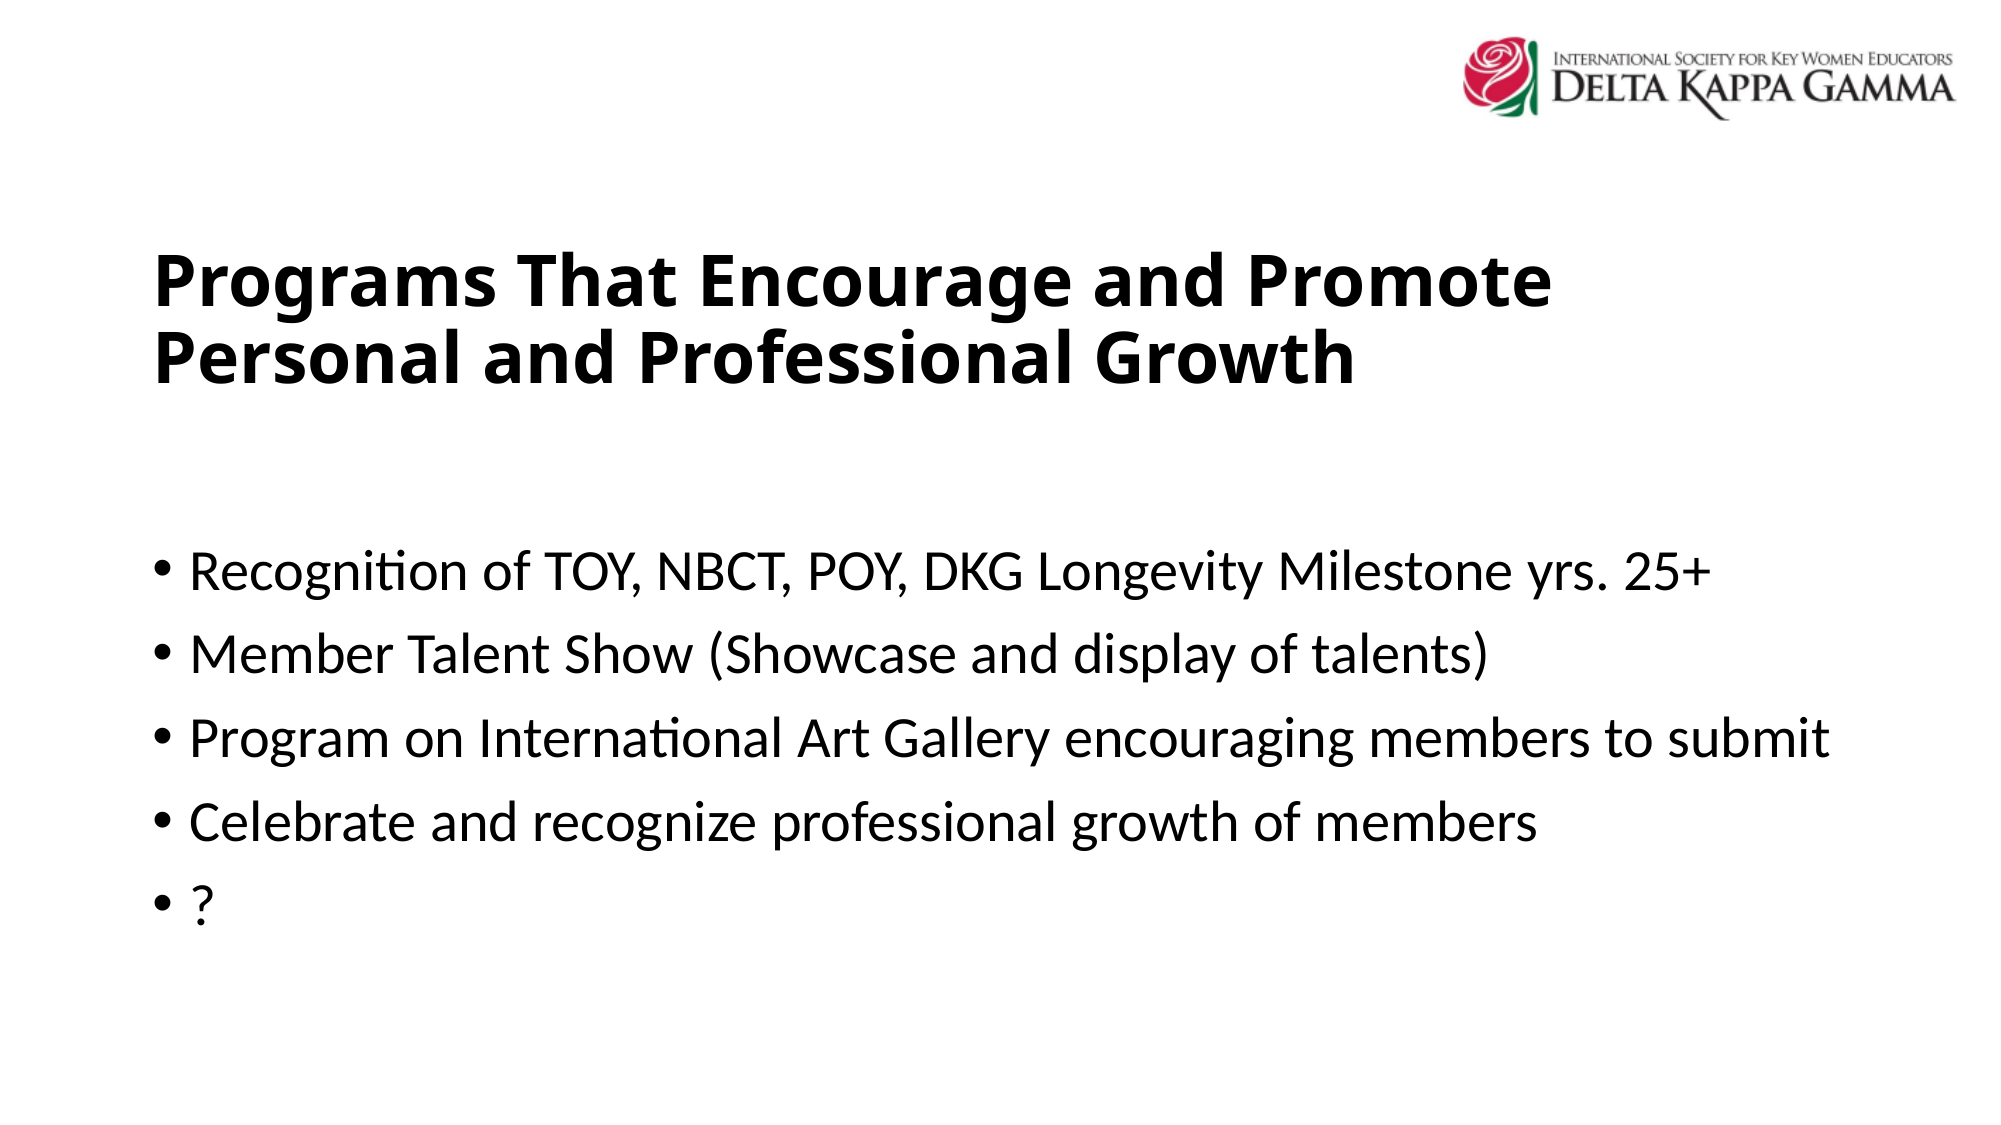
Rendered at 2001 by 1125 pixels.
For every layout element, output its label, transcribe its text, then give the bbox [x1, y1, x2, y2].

picture [1449, 30, 1964, 151]
list Recognition of TOY, NBCT, POY, DKG Longevity Milestone yrs. 25+ Member Talent Show (Showcase and display of talents) Program on International Art Gallery encouraging members to submit Celebrate and recognize professional growth of members ? [137, 441, 1863, 1014]
title Programs That Encourage and Promote Personal and Professional Growth [137, 158, 1863, 409]
